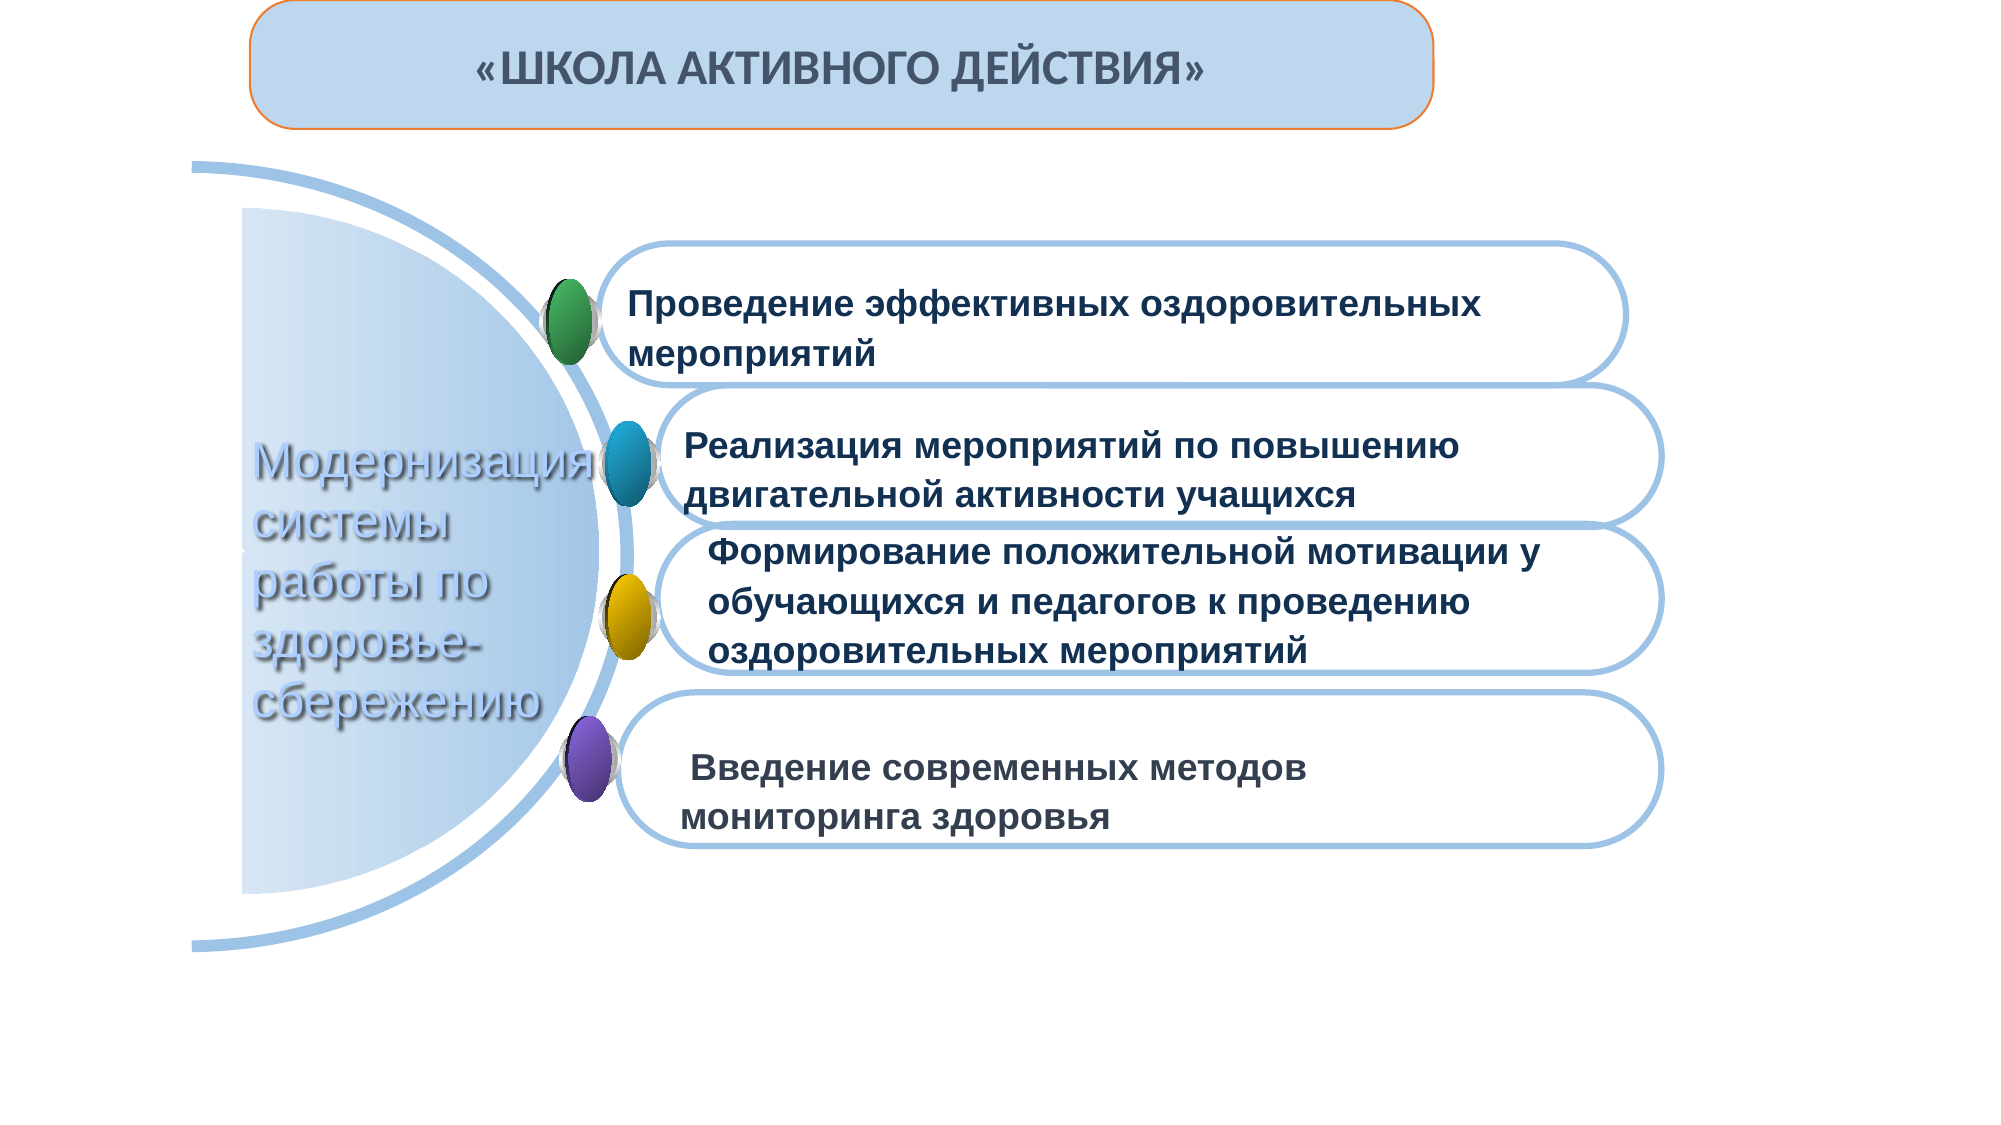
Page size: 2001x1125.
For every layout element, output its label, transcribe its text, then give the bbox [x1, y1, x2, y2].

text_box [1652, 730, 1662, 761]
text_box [598, 574, 661, 660]
text_box [191, 160, 396, 207]
text_box Формирование положительной мотивации у обучающихся и педагогов к проведению оздоровительных мероприятий [692, 515, 1792, 679]
text_box [645, 381, 1580, 386]
text_box Проведение эффективных оздоровительных мероприятий [643, 267, 1603, 381]
text_box [191, 894, 420, 953]
text_box Введение современных методов мониторинга здоровья [1602, 777, 1662, 845]
text_box [661, 535, 692, 662]
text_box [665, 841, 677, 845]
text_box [558, 716, 622, 802]
text_box Реализация мероприятий по повышению двигательной активности учащихся [669, 408, 1637, 523]
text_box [539, 279, 602, 365]
text_box [676, 385, 1662, 510]
text_box [643, 692, 1662, 847]
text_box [0, 207, 643, 894]
text_box [661, 417, 669, 495]
text_box [643, 243, 1627, 367]
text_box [598, 421, 661, 507]
text_box «ШКОЛА АКТИВНОГО ДЕЙСТВИЯ» [248, 0, 1435, 130]
